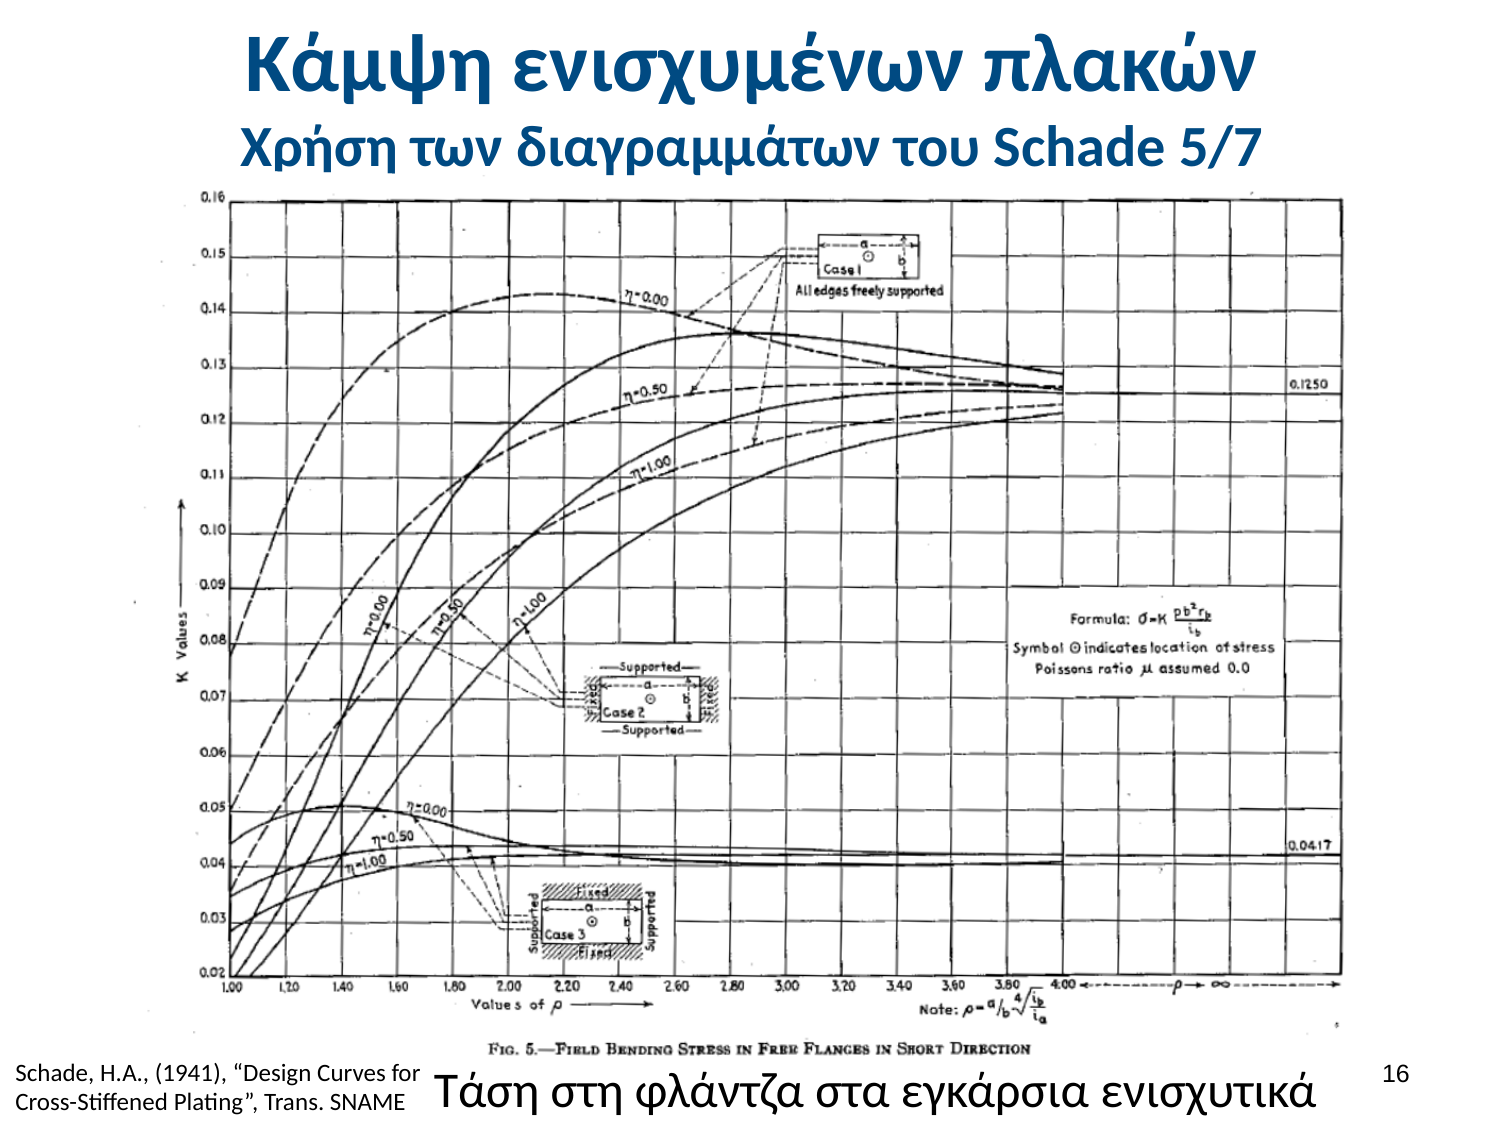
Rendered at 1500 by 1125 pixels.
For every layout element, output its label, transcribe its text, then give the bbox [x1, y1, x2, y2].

text_box Schade, H.A., (1941), “Design Curves for Cross-Stiffened Plating”, Trans. SNAME [0, 1048, 451, 1124]
text_box Τάση στη φλάντζα στα εγκάρσια ενισχυτικά [419, 1072, 1341, 1125]
slide_number 15 [1341, 1042, 1425, 1103]
picture [131, 179, 1359, 1064]
title Κάμψη ενισχυμένων πλακών Χρήση των διαγραμμάτων του Schade 5/7 [76, 19, 1427, 168]
